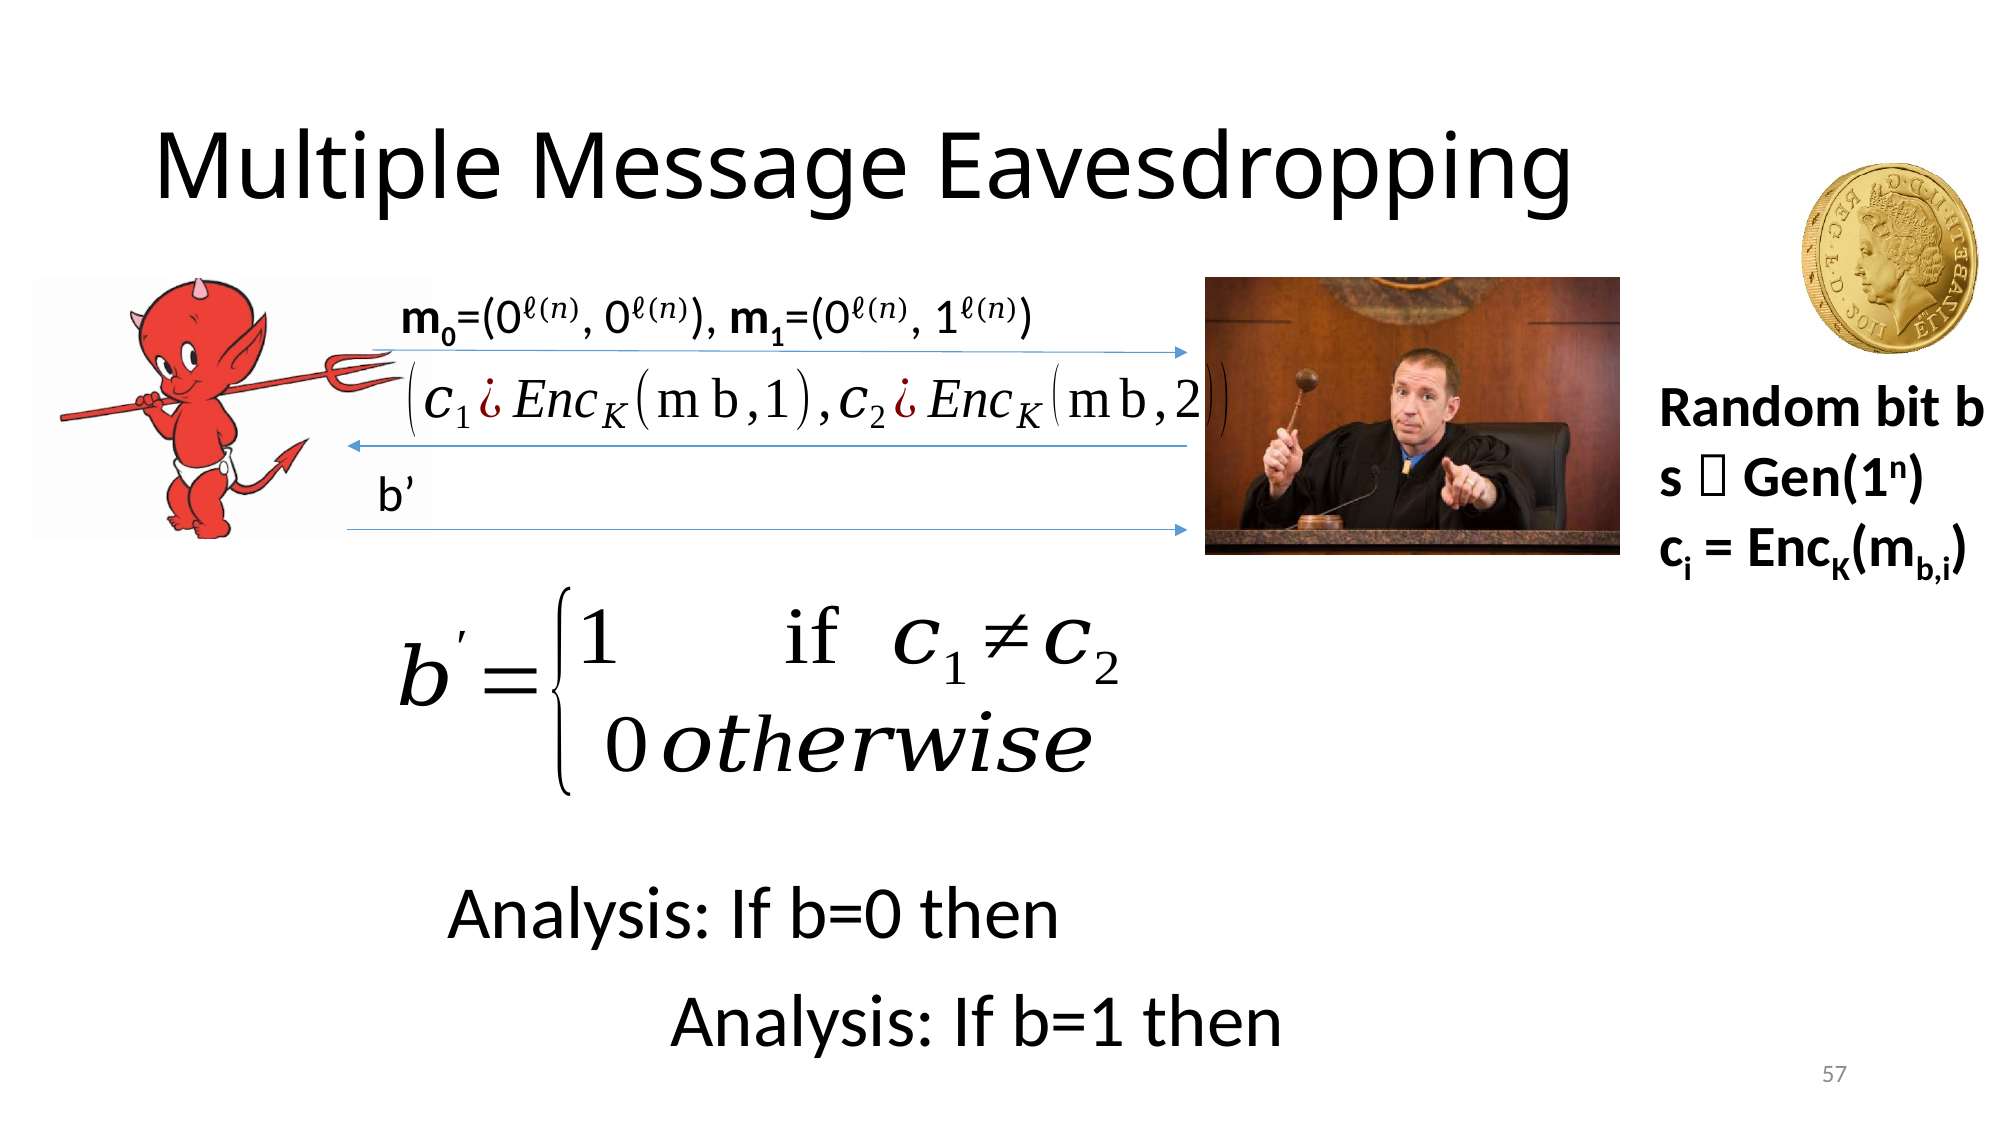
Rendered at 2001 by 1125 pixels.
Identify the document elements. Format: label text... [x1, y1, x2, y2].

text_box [372, 349, 1188, 353]
list [137, 647, 1863, 1014]
title Multiple Message Eavesdropping [137, 59, 1863, 278]
slide_number 57 [1412, 1042, 1863, 1103]
picture [1788, 154, 1991, 362]
text_box Random bit b s  Gen(1n) ci = EncK(mb,i) [1644, 360, 2000, 595]
picture [1205, 277, 1620, 555]
text_box m0=(0ℓ(𝑛), 0ℓ(𝑛)), m1=(0ℓ(𝑛), 1ℓ(𝑛)) [432, 353, 1049, 360]
picture [33, 278, 432, 539]
text_box m0=(0ℓ(𝑛), 0ℓ(𝑛)), m1=(0ℓ(𝑛), 1ℓ(𝑛)) [385, 276, 1049, 349]
